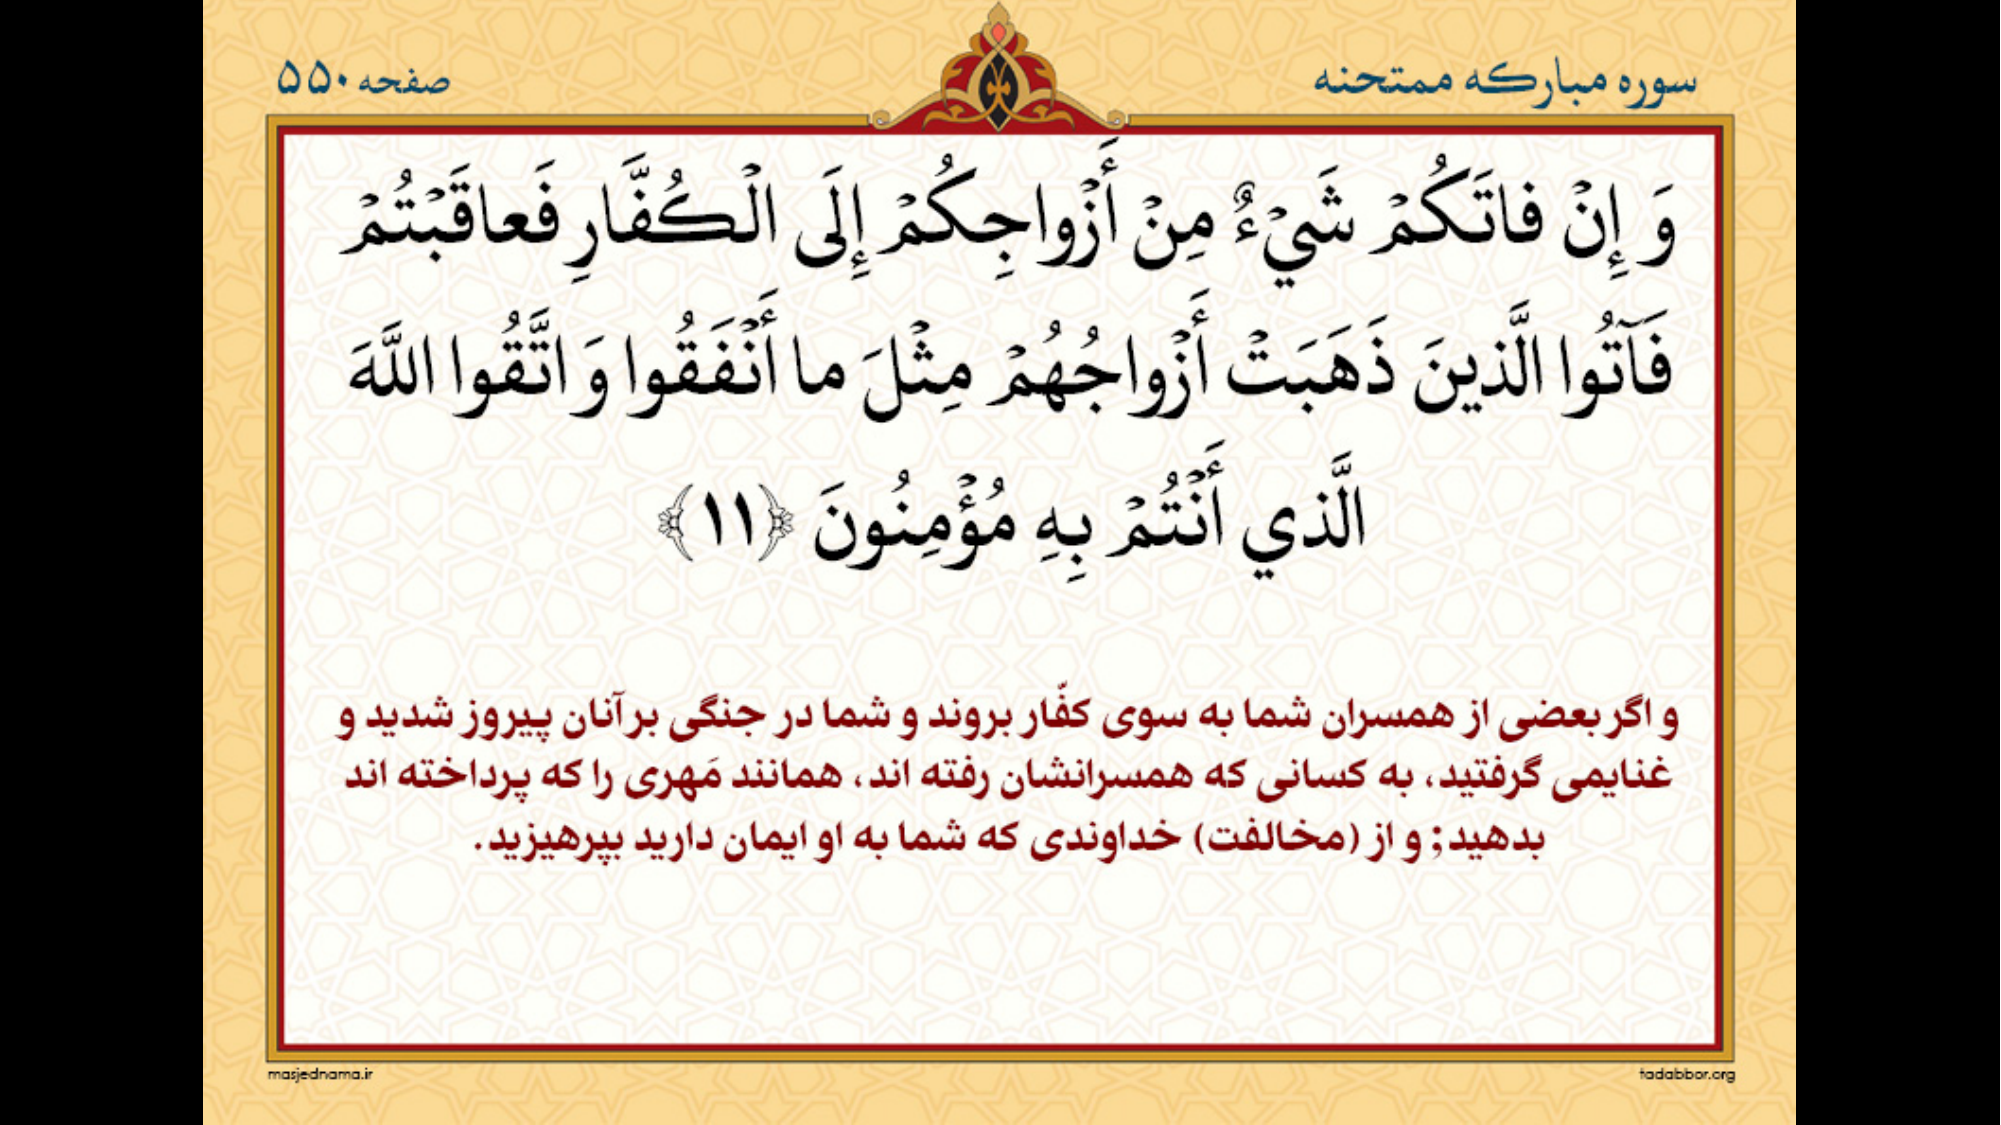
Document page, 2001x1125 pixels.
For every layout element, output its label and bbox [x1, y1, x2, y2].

picture [203, 0, 1796, 1125]
